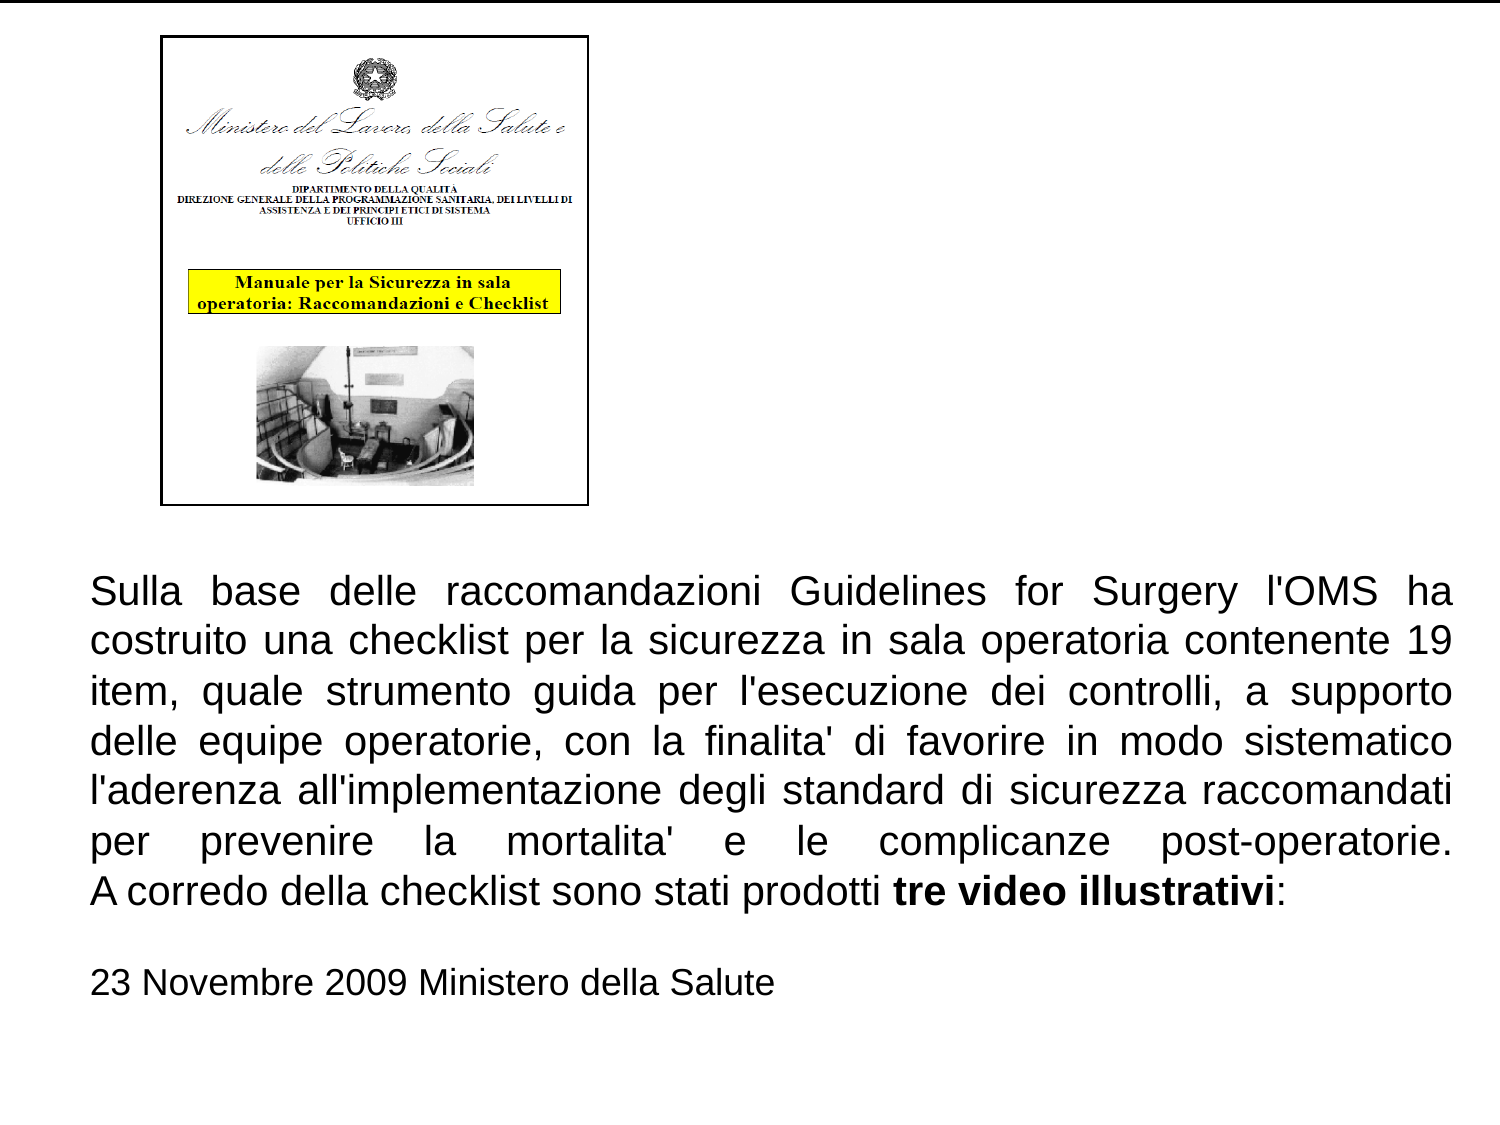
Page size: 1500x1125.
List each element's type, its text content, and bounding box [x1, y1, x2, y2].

picture [162, 37, 588, 505]
text_box Sulla base delle raccomandazioni Guidelines for Surgery l'OMS ha costruito una checklist per la sicurezza in sala operatoria contenente 19 item, quale strumento guida per l'esecuzione dei controlli, a supporto delle equipe operatorie, con la finalita' di favorire in modo sistematico l'aderenza all'implementazione degli standard di sicurezza raccomandati per prevenire la mortalita' e le complicanze post-operatorie. A corredo della checklist sono stati prodotti tre video illustrativi: 23 Novembre 2009 Ministero della Salute [75, 390, 1469, 1011]
